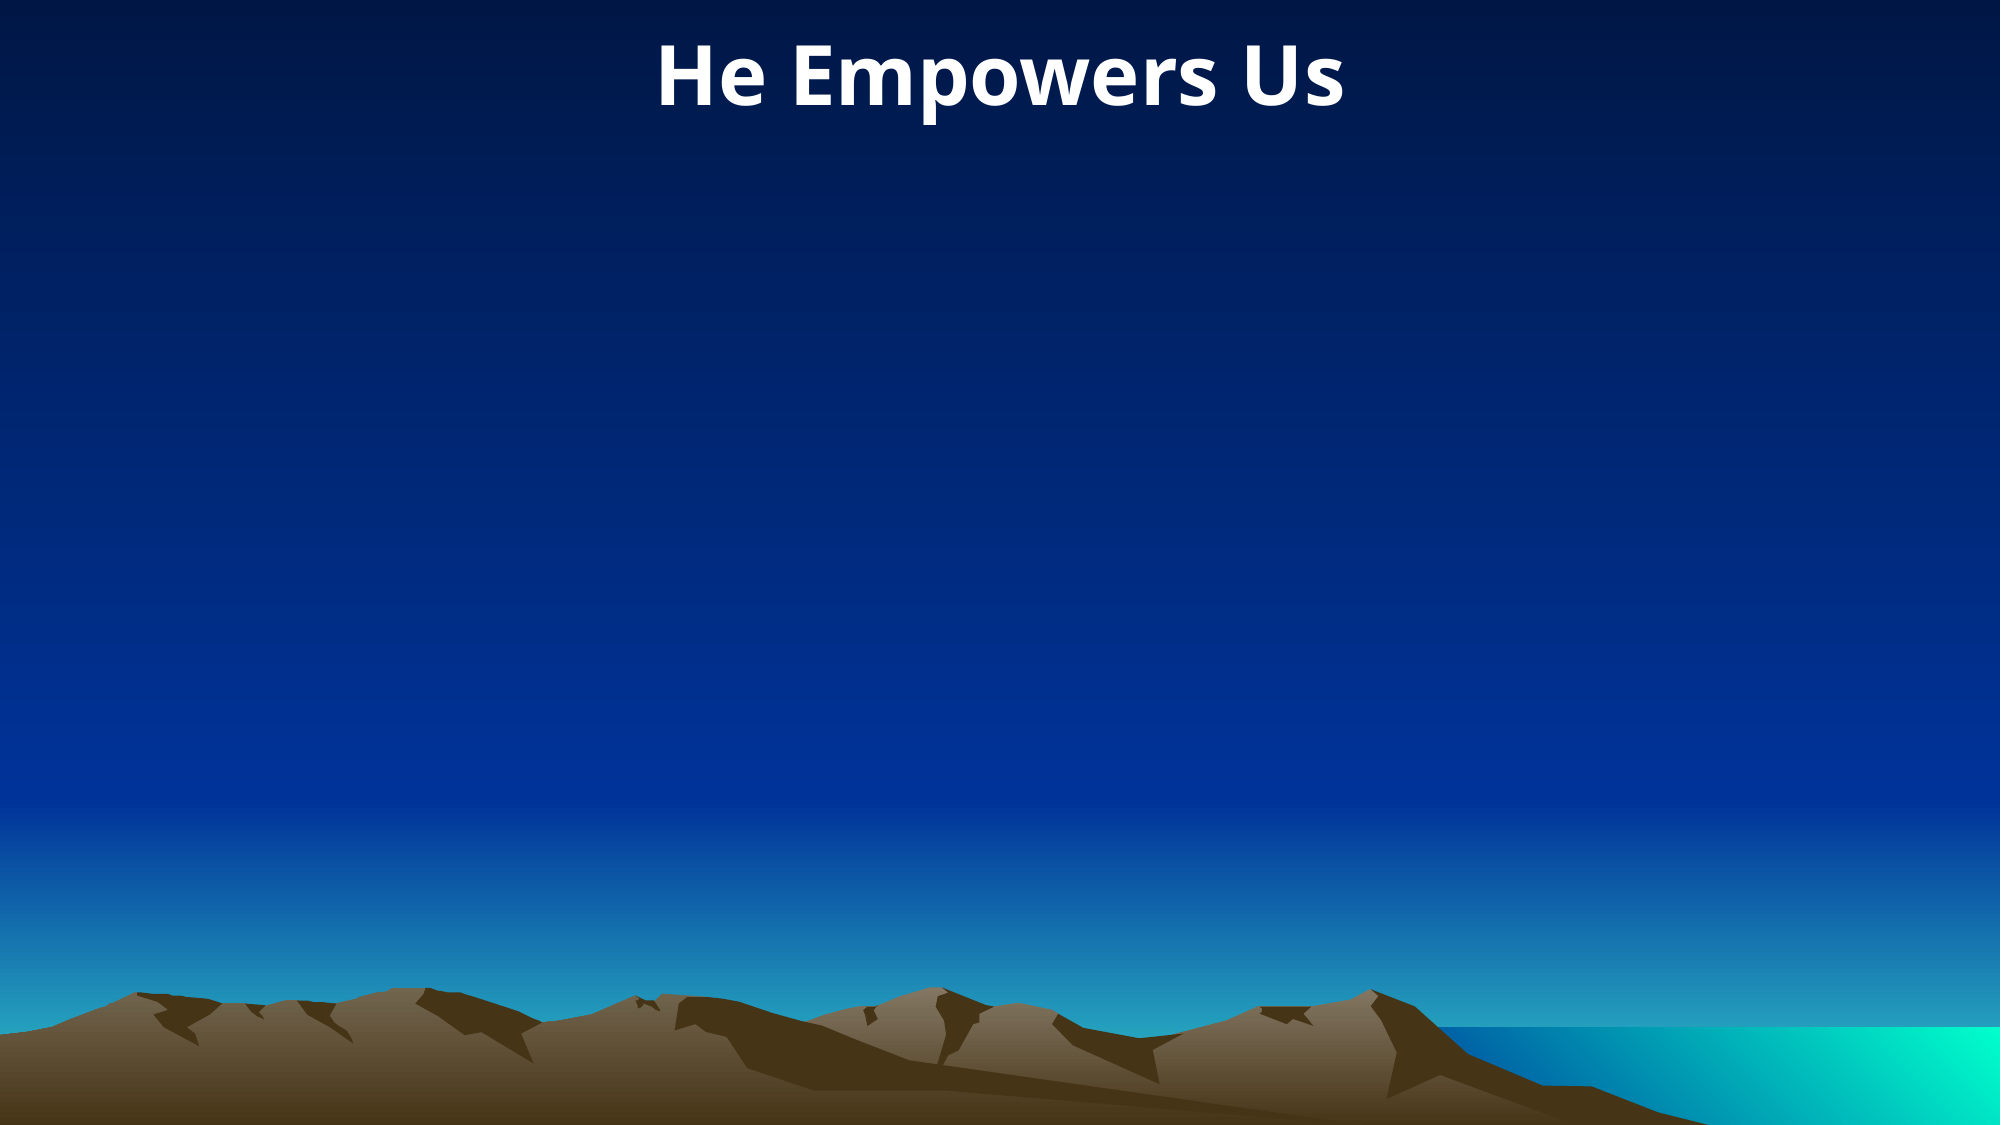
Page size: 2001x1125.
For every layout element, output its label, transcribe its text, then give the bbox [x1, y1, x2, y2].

text_box He Empowers Us [0, 0, 2000, 900]
